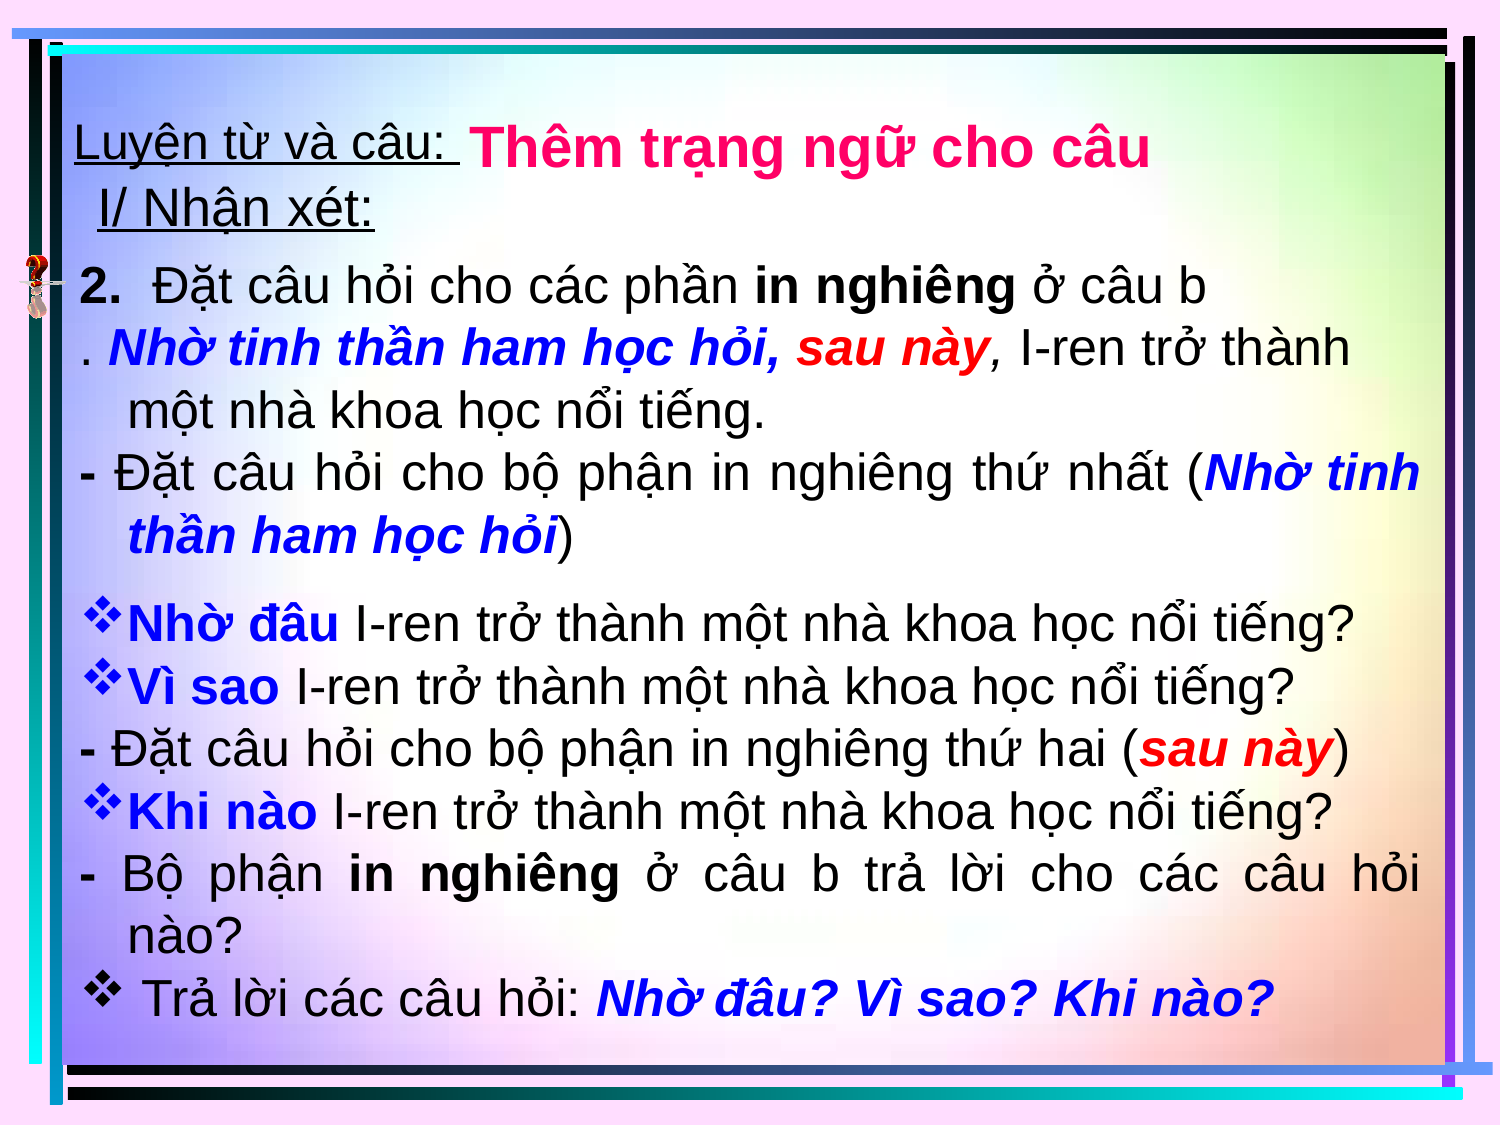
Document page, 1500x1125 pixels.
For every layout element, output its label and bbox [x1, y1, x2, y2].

picture [0, 54, 1445, 1065]
